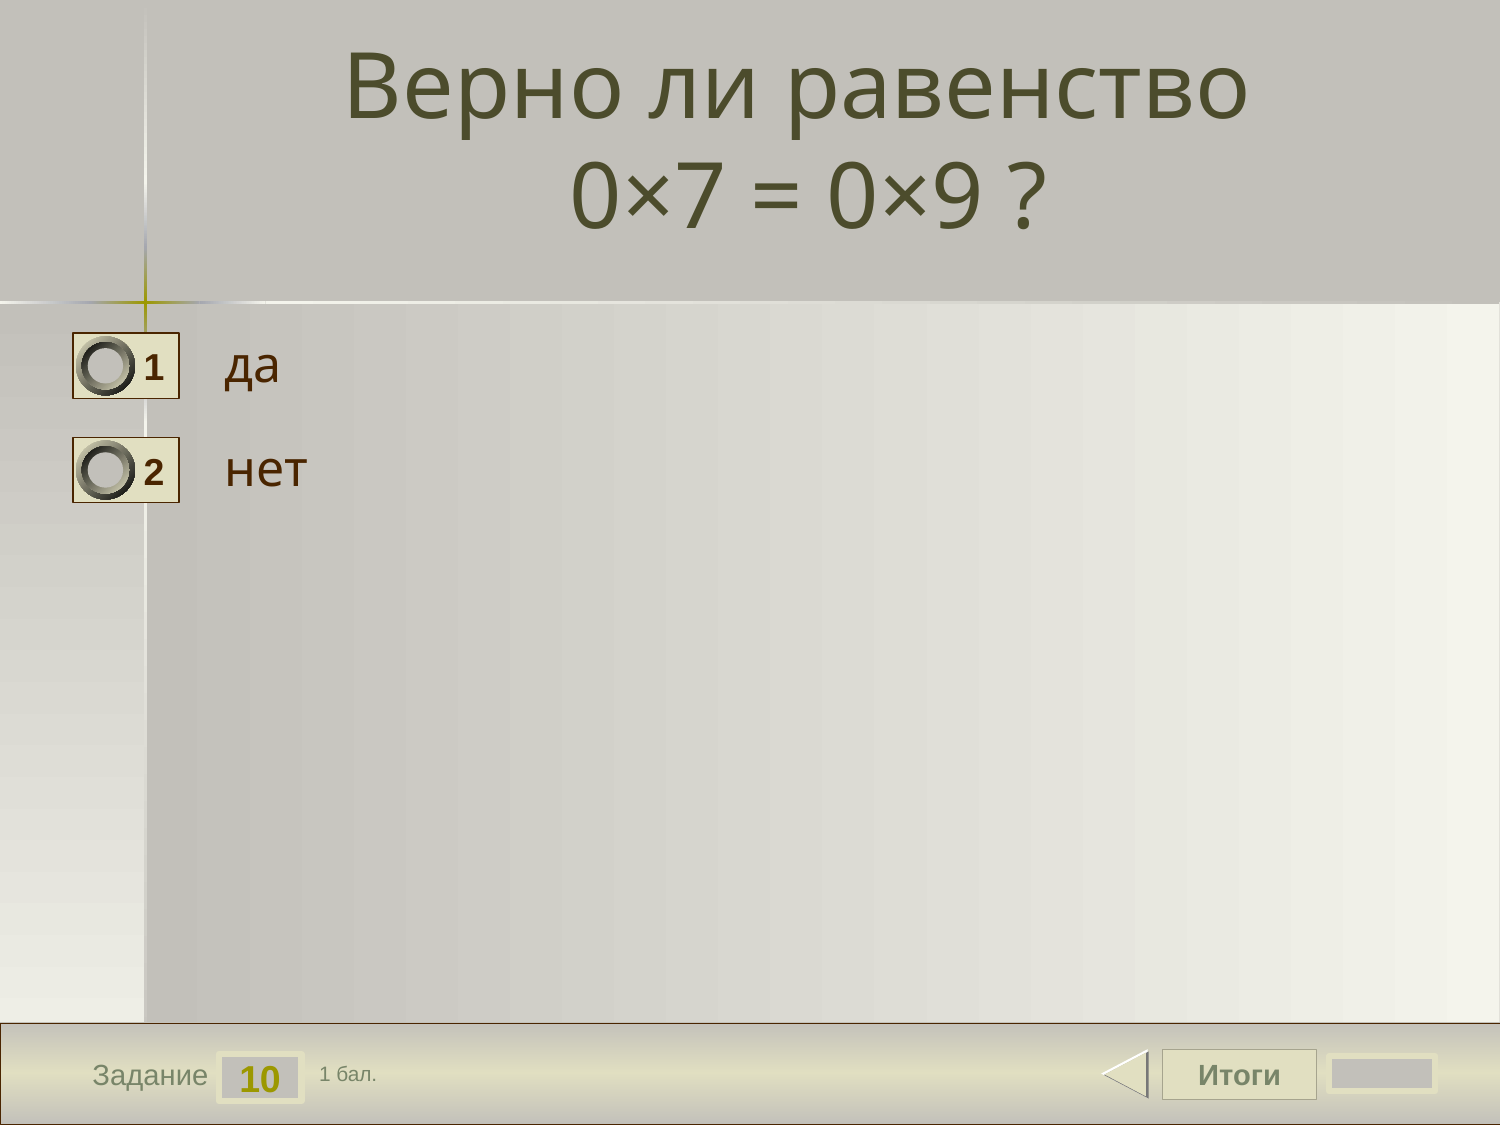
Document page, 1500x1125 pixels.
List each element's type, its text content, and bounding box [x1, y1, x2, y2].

text_box [0, 1021, 1500, 1125]
text_box Задание [83, 1056, 209, 1092]
title Верно ли равенство 0×7 = 0×9 ? [170, 18, 1448, 255]
text_box 10 [218, 1054, 302, 1102]
list да [209, 324, 1448, 410]
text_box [1100, 1048, 1149, 1099]
text_box 1 бал. [306, 1060, 378, 1087]
text_box Итоги [1160, 1047, 1319, 1101]
list нет [209, 428, 1448, 514]
text_box [1329, 1056, 1436, 1092]
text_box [72, 437, 180, 503]
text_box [72, 332, 180, 399]
